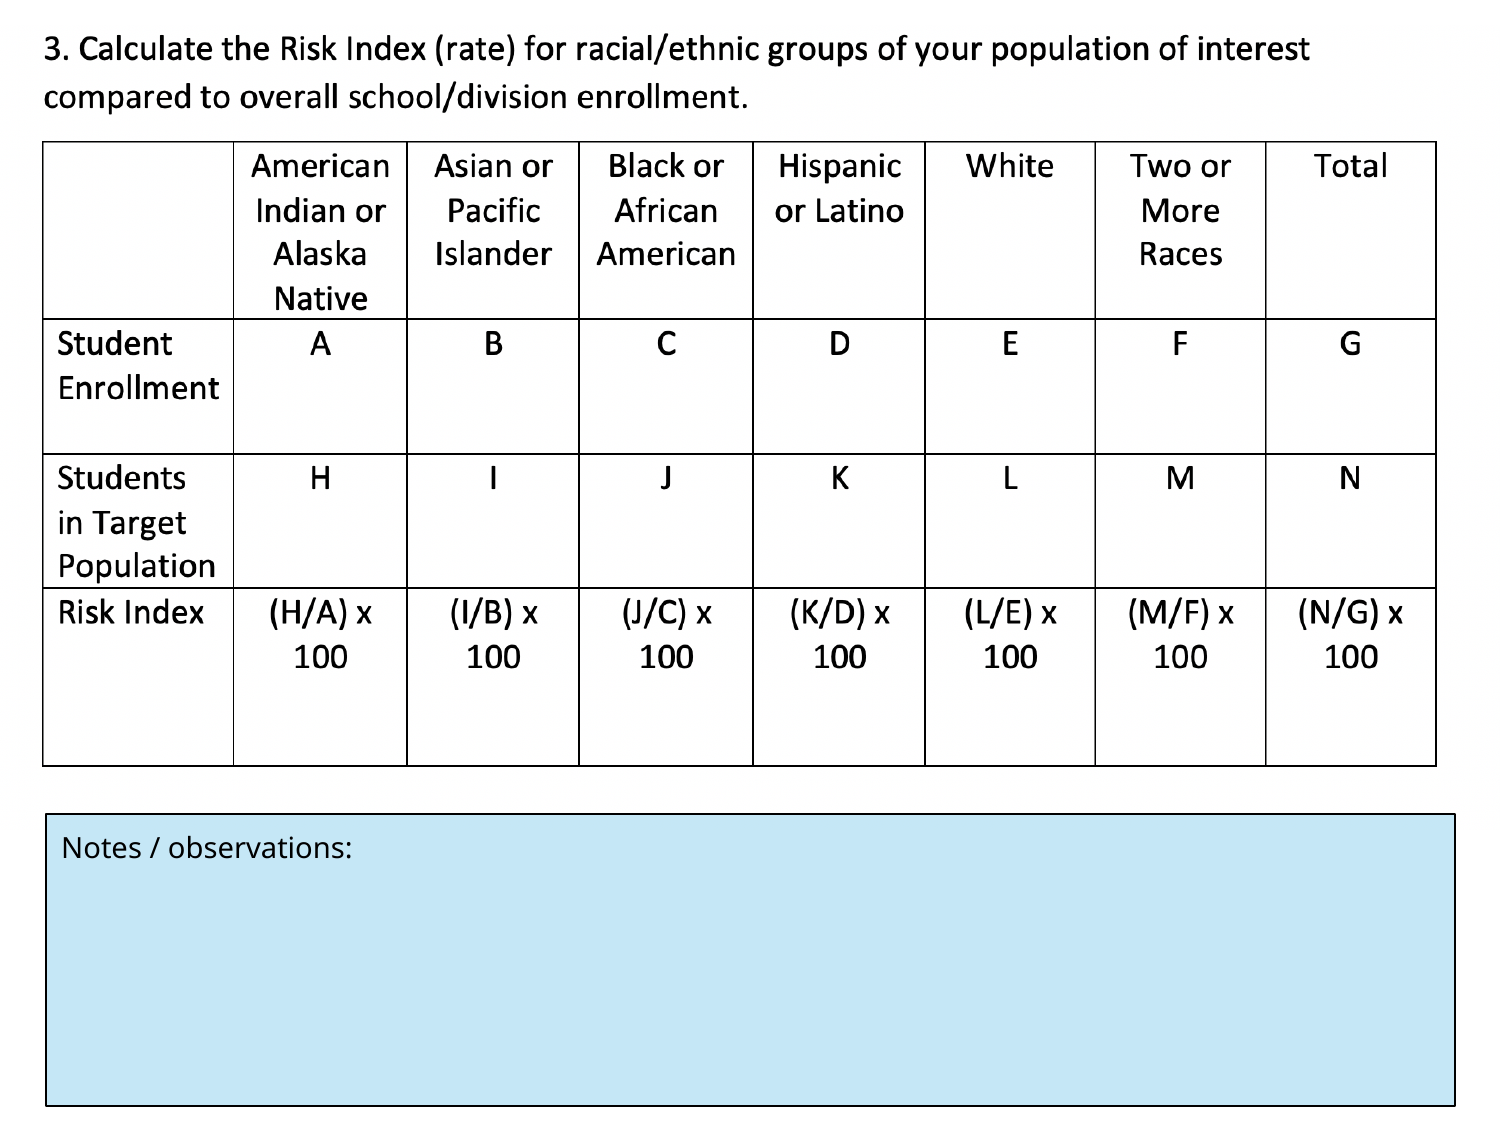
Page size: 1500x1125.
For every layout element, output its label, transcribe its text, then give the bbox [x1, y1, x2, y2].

picture [0, 0, 1500, 830]
text_box Notes / observations: [45, 838, 1455, 1107]
